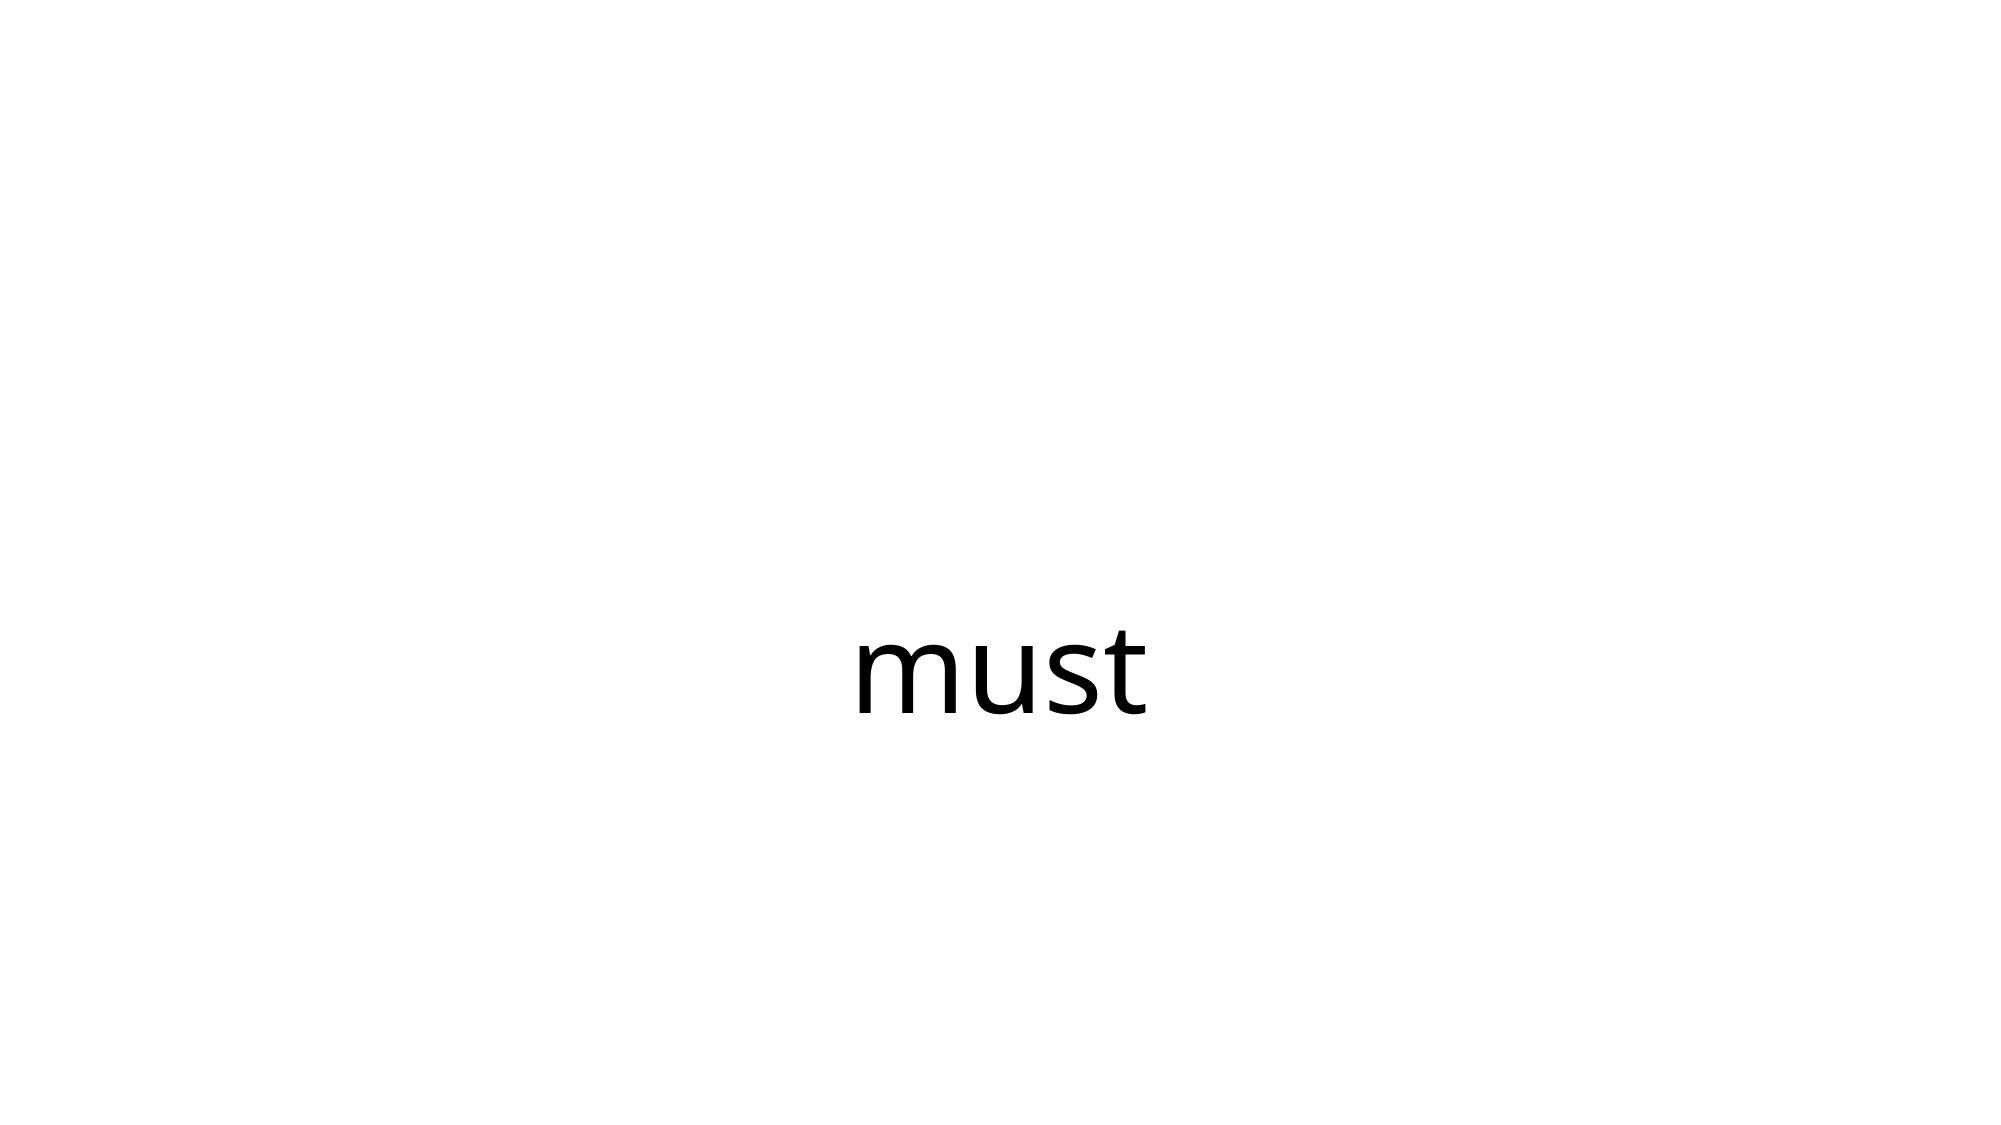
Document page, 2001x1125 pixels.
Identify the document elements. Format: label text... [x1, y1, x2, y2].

title must [136, 505, 1862, 749]
